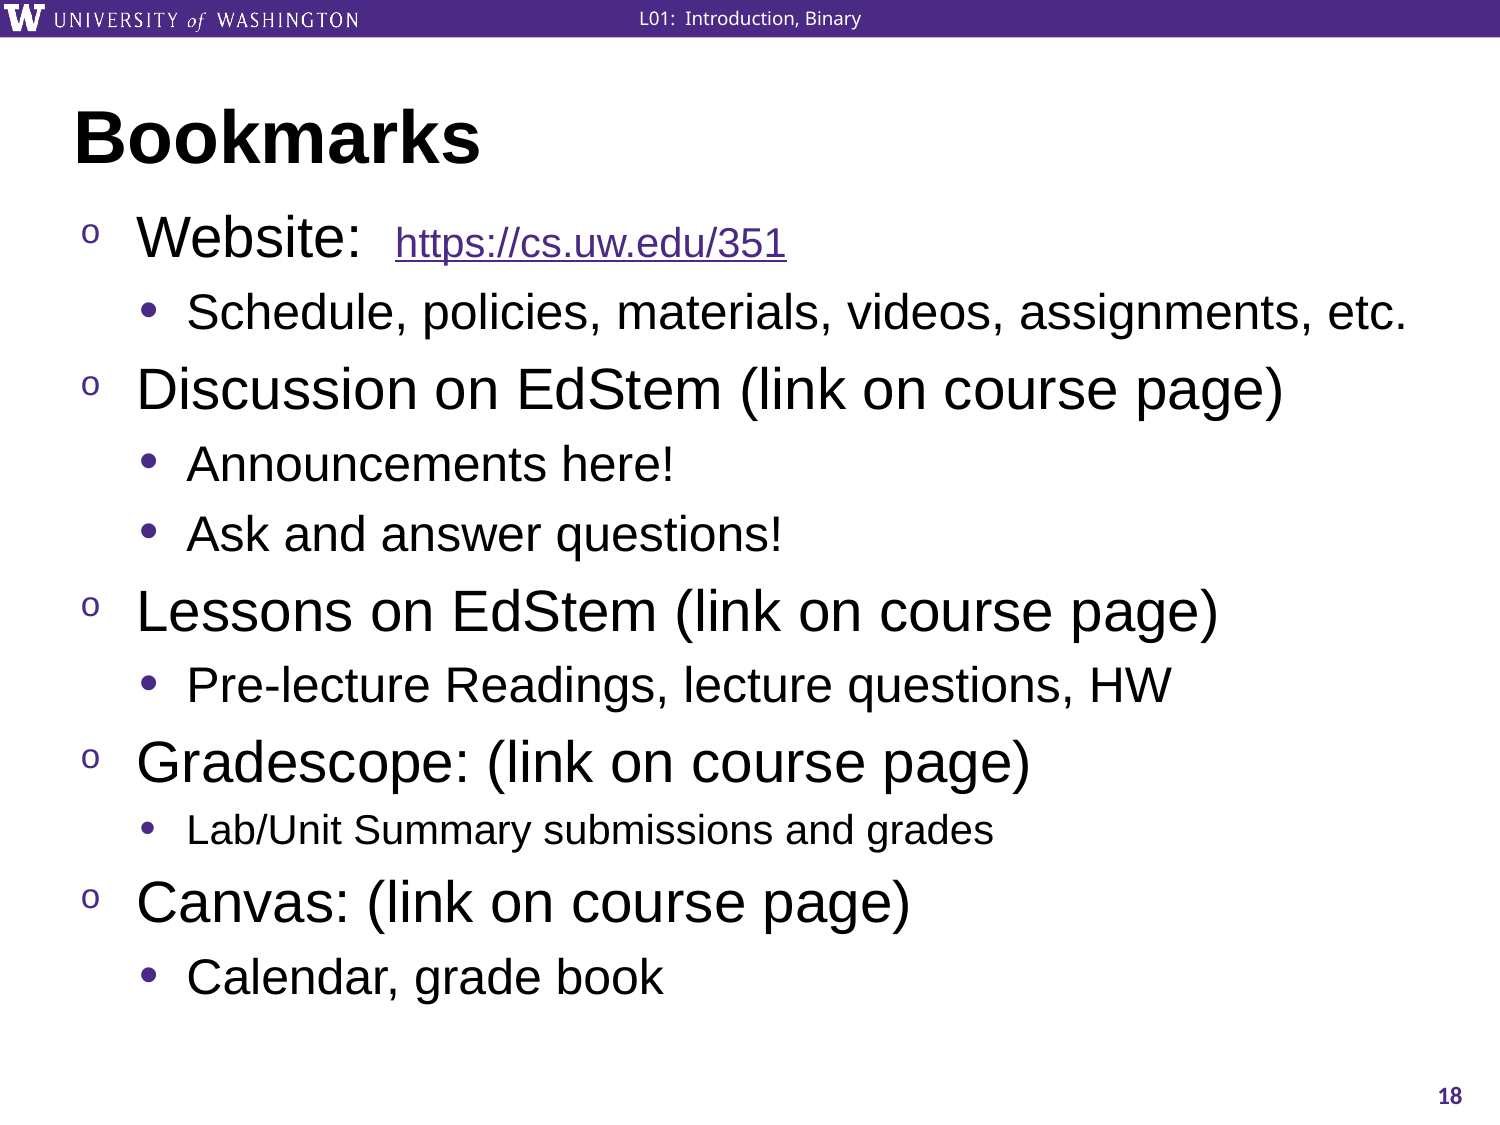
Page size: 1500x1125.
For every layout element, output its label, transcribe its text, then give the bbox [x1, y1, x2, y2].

picture [4, 4, 358, 32]
list Website: https://cs.uw.edu/351 Schedule, policies, materials, videos, assignments, etc. Discussion on EdStem (link on course page) Announcements here! Ask and answer questions! Lessons on EdStem (link on course page) Pre-lecture Readings, lecture questions, HW Gradescope: (link on course page) Lab/Unit Summary submissions and grades Canvas: (link on course page) Calendar, grade book [64, 191, 1438, 1008]
slide_number 18 [1400, 1065, 1500, 1125]
title Bookmarks [58, 71, 1438, 197]
